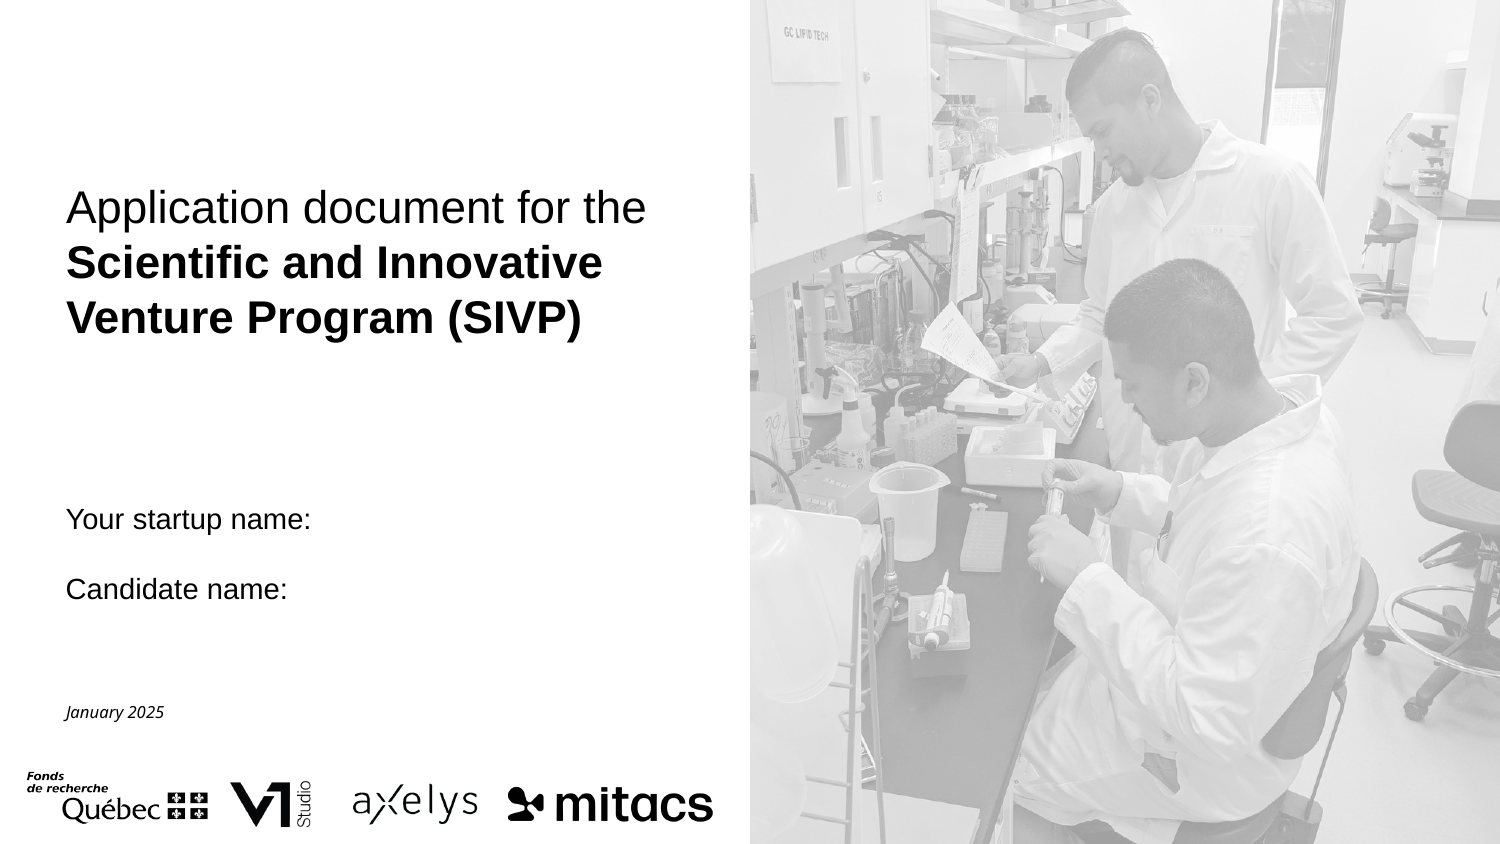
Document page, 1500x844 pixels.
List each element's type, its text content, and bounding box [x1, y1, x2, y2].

title Application document for the Scientific and Innovative Venture Program (SIVP) [51, 162, 730, 485]
text_box January 2025 [51, 691, 670, 732]
text_box Your startup name: Candidate name: [50, 485, 737, 644]
picture [0, 0, 1500, 844]
